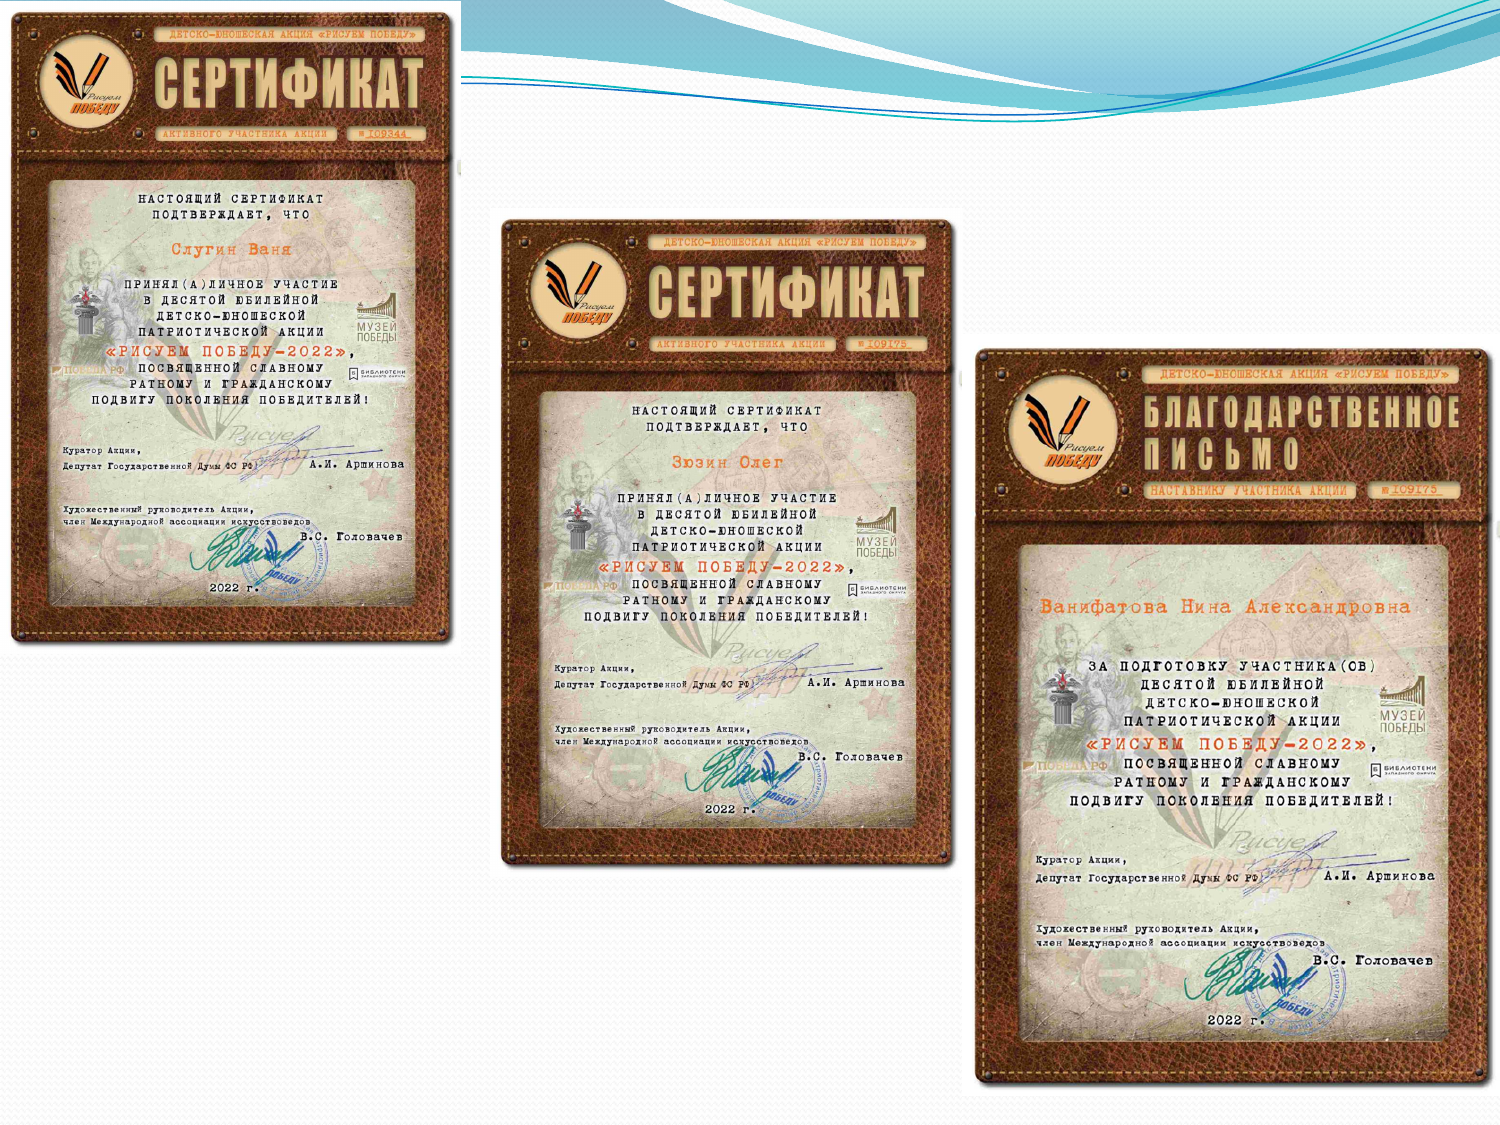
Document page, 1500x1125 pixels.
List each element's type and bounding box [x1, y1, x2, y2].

picture [489, 207, 1500, 1096]
picture [0, 1, 461, 654]
